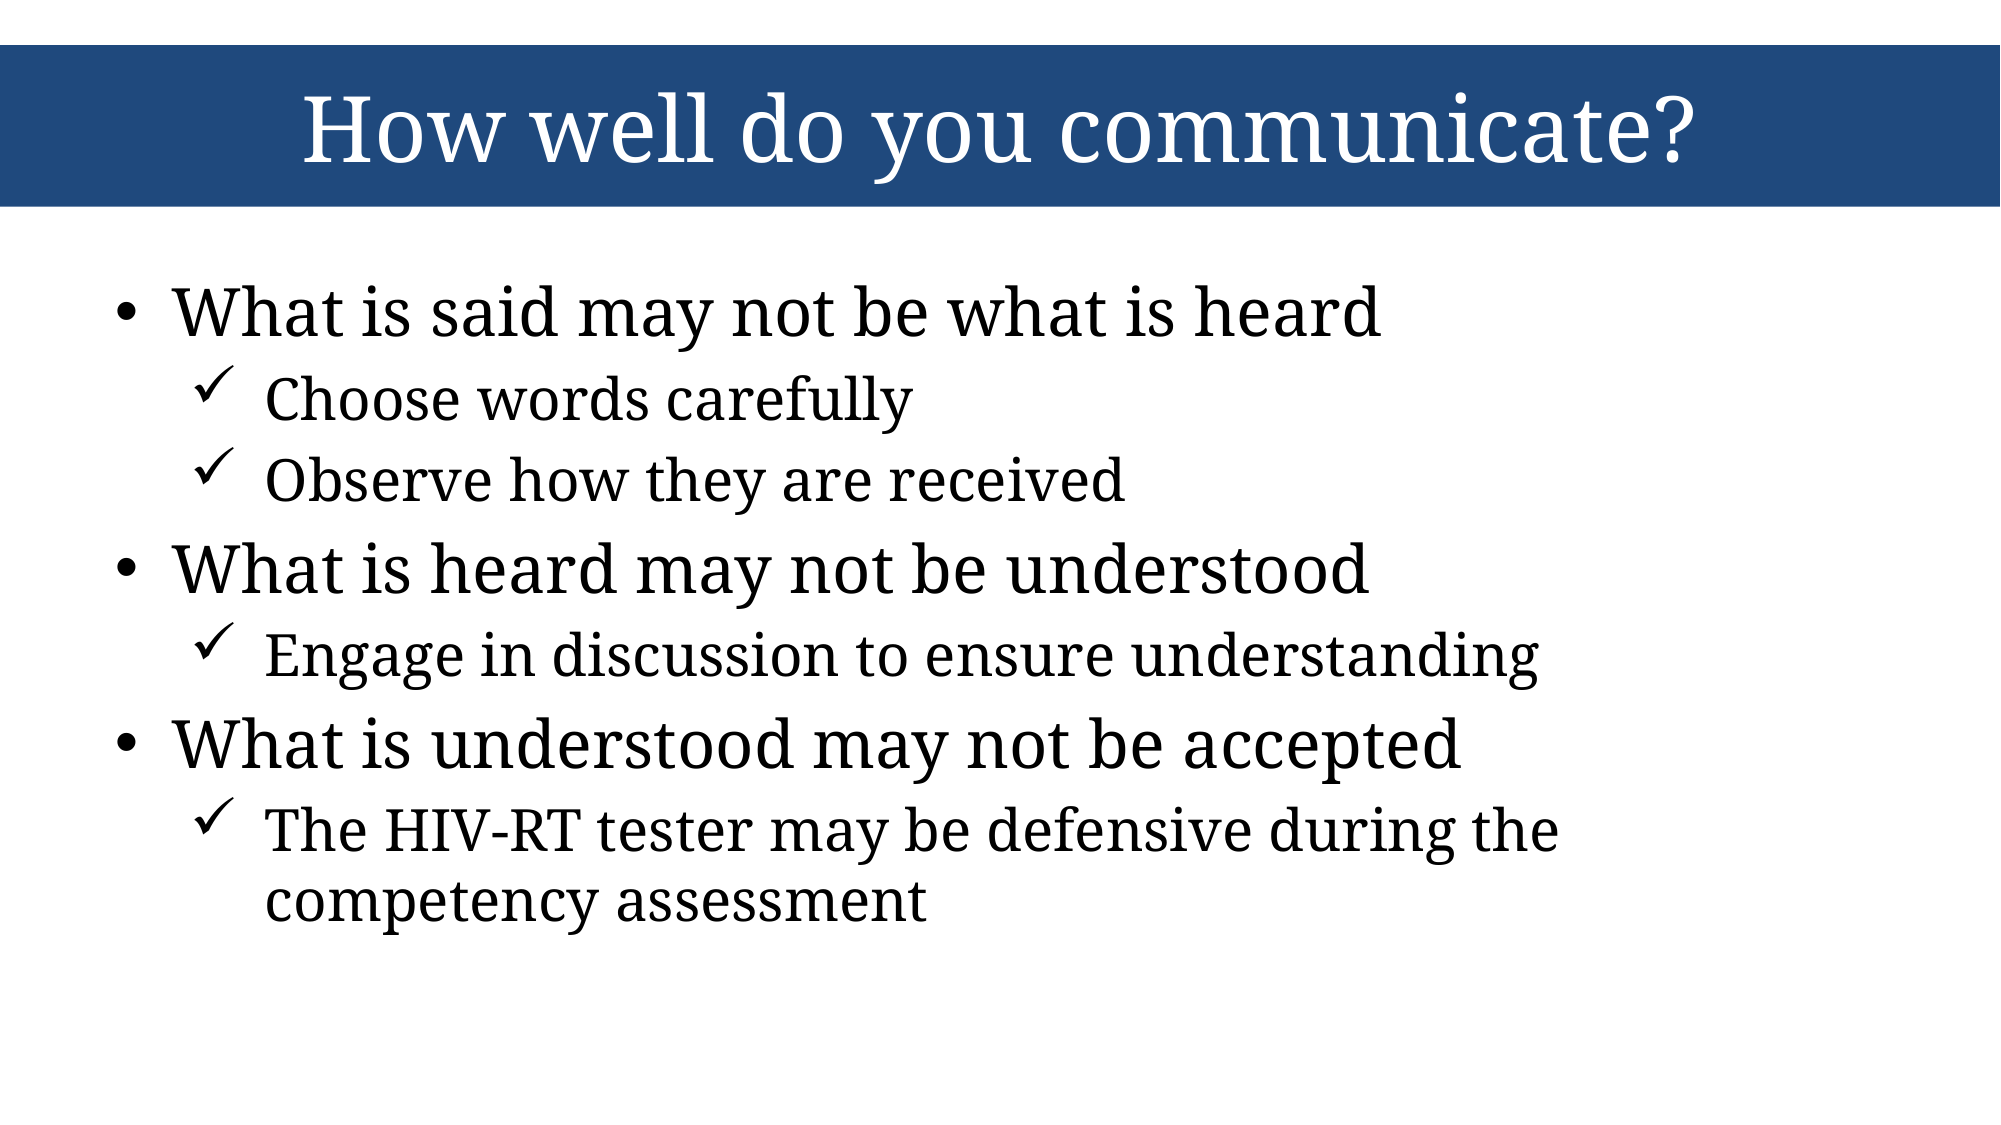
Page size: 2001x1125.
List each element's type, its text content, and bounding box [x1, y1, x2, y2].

list What is said may not be what is heard Choose words carefully Observe how they are received What is heard may not be understood Engage in discussion to ensure understanding What is understood may not be accepted The HIV-RT tester may be defensive during the competency assessment [99, 262, 1900, 1005]
title How well do you communicate? [0, 45, 2000, 207]
